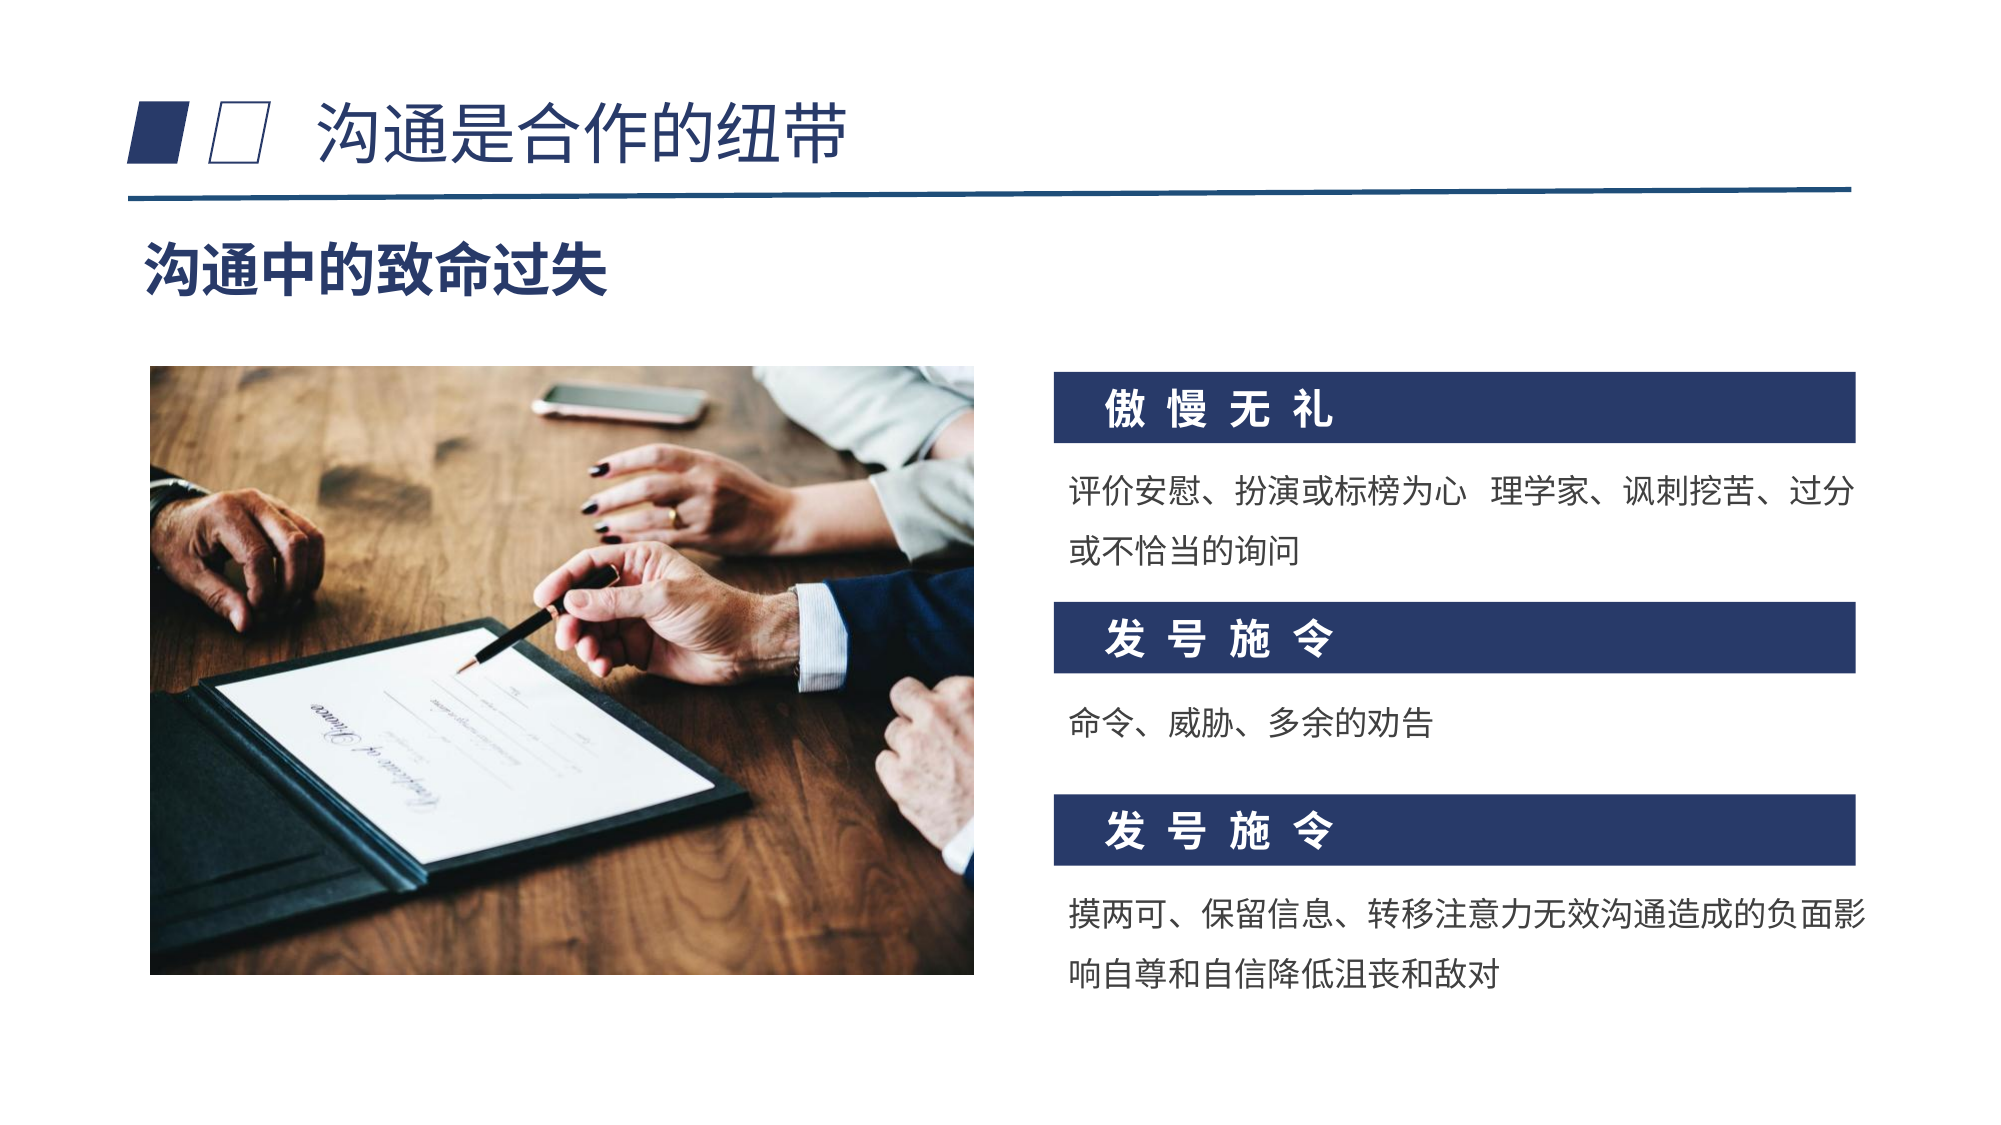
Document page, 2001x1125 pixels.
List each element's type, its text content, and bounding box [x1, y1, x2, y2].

picture [150, 366, 974, 975]
text_box 摸两可、保留信息、转移注意力无效沟通造成的负面影响自尊和自信降低沮丧和敌对 [1053, 865, 1884, 1000]
text_box 发号施令 [1089, 797, 1349, 863]
text_box 发号施令 [1089, 605, 1349, 671]
text_box 沟通中的致命过失 [128, 225, 854, 311]
text_box [1053, 371, 1856, 442]
text_box [1053, 601, 1856, 674]
text_box [1053, 794, 1856, 865]
text_box 评价安慰、扮演或标榜为心 理学家、讽刺挖苦、过分或不恰当的询问 [1053, 442, 1884, 578]
text_box 命令、威胁、多余的劝告 [1053, 674, 1495, 750]
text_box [128, 84, 1852, 199]
text_box 傲慢无礼 [1089, 375, 1349, 440]
